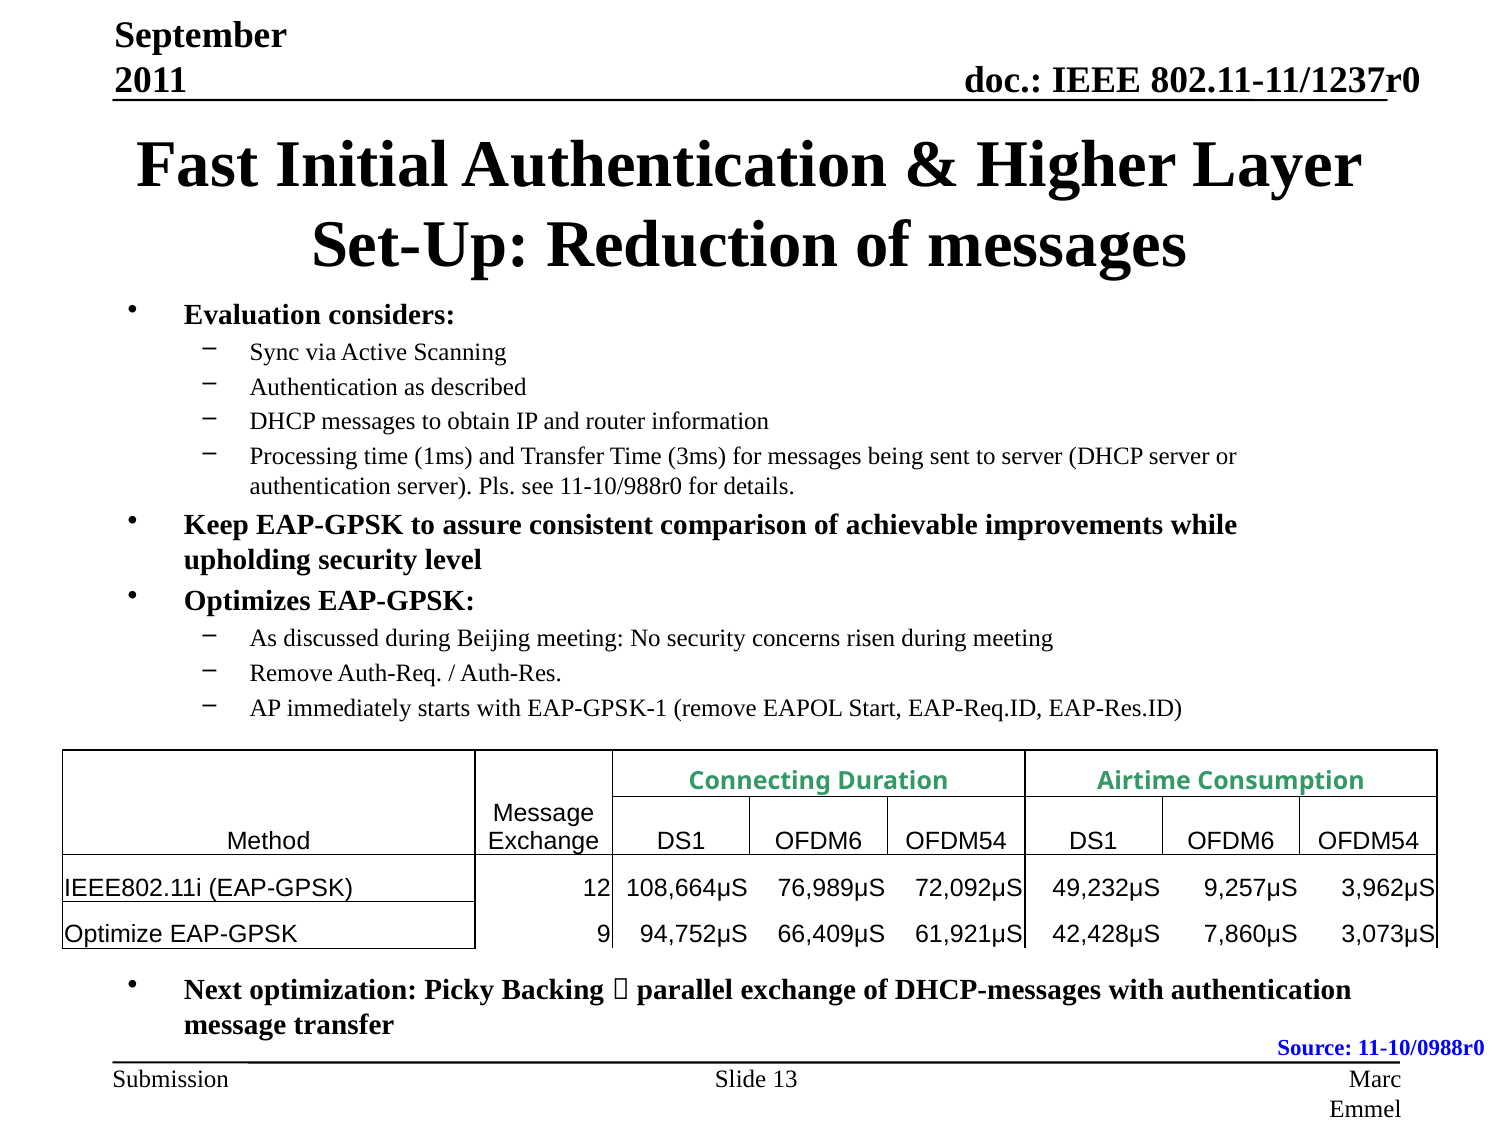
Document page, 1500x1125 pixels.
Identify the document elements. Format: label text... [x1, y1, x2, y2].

table_cell 3,073μS [1300, 901, 1436, 948]
table_cell DS1 [613, 797, 749, 854]
table_cell 7,860μS [1162, 901, 1300, 948]
table_header Airtime Consumption [1026, 751, 1436, 796]
table_header Connecting Duration [613, 751, 1024, 796]
table_header Method [63, 751, 474, 854]
table_cell OFDM6 [750, 797, 887, 854]
list Evaluation considers: Sync via Active Scanning Authentication as described DHCP messages to obtain IP and router information Processing time (1ms) and Transfer Time (3ms) for messages being sent to server (DHCP server or authentication server). Pls. see 11-10/988r0 for details. Keep EAP-GPSK to assure consistent comparison of achievable improvements while upholding security level Optimizes EAP-GPSK: As discussed during Beijing meeting: No security concerns risen during meeting Remove Auth-Req. / Auth-Res. AP immediately starts with EAP-GPSK-1 (remove EAPOL Start, EAP-Req.ID, EAP-Res.ID) [112, 287, 1388, 749]
table_cell 66,409μS [750, 901, 887, 948]
table_cell 9 [476, 901, 612, 948]
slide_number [114, 54, 290, 101]
table_cell Optimize EAP-GPSK [63, 902, 474, 948]
table_cell 61,921μS [887, 901, 1024, 948]
table_cell 94,752μS [613, 901, 750, 948]
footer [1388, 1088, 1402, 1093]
table_cell 9,257μS [1162, 855, 1300, 901]
table_cell 3,962μS [1300, 855, 1436, 901]
table_cell 49,232μS [1026, 855, 1162, 901]
table_cell 76,989μS [750, 855, 887, 901]
table_cell OFDM54 [1300, 797, 1436, 854]
text_box Next optimization: Picky Backing  parallel exchange of DHCP-messages with authentication message transfer [112, 962, 1388, 1125]
table_cell IEEE802.11i (EAP-GPSK) [63, 855, 474, 901]
table_cell 42,428μS [1026, 901, 1162, 948]
table_cell DS1 [1026, 797, 1162, 854]
table_header Message Exchange [476, 751, 612, 854]
table_cell 12 [476, 855, 612, 901]
table_cell OFDM54 [888, 797, 1024, 854]
table_cell 72,092μS [887, 855, 1024, 901]
table_cell 108,664μS [613, 855, 750, 901]
title Fast Initial Authentication & Higher Layer Set-Up: Reduction of messages [112, 112, 1388, 287]
text_box Source: 11-10/0988r0 [1388, 1024, 1500, 1088]
table_cell OFDM6 [1163, 797, 1299, 854]
